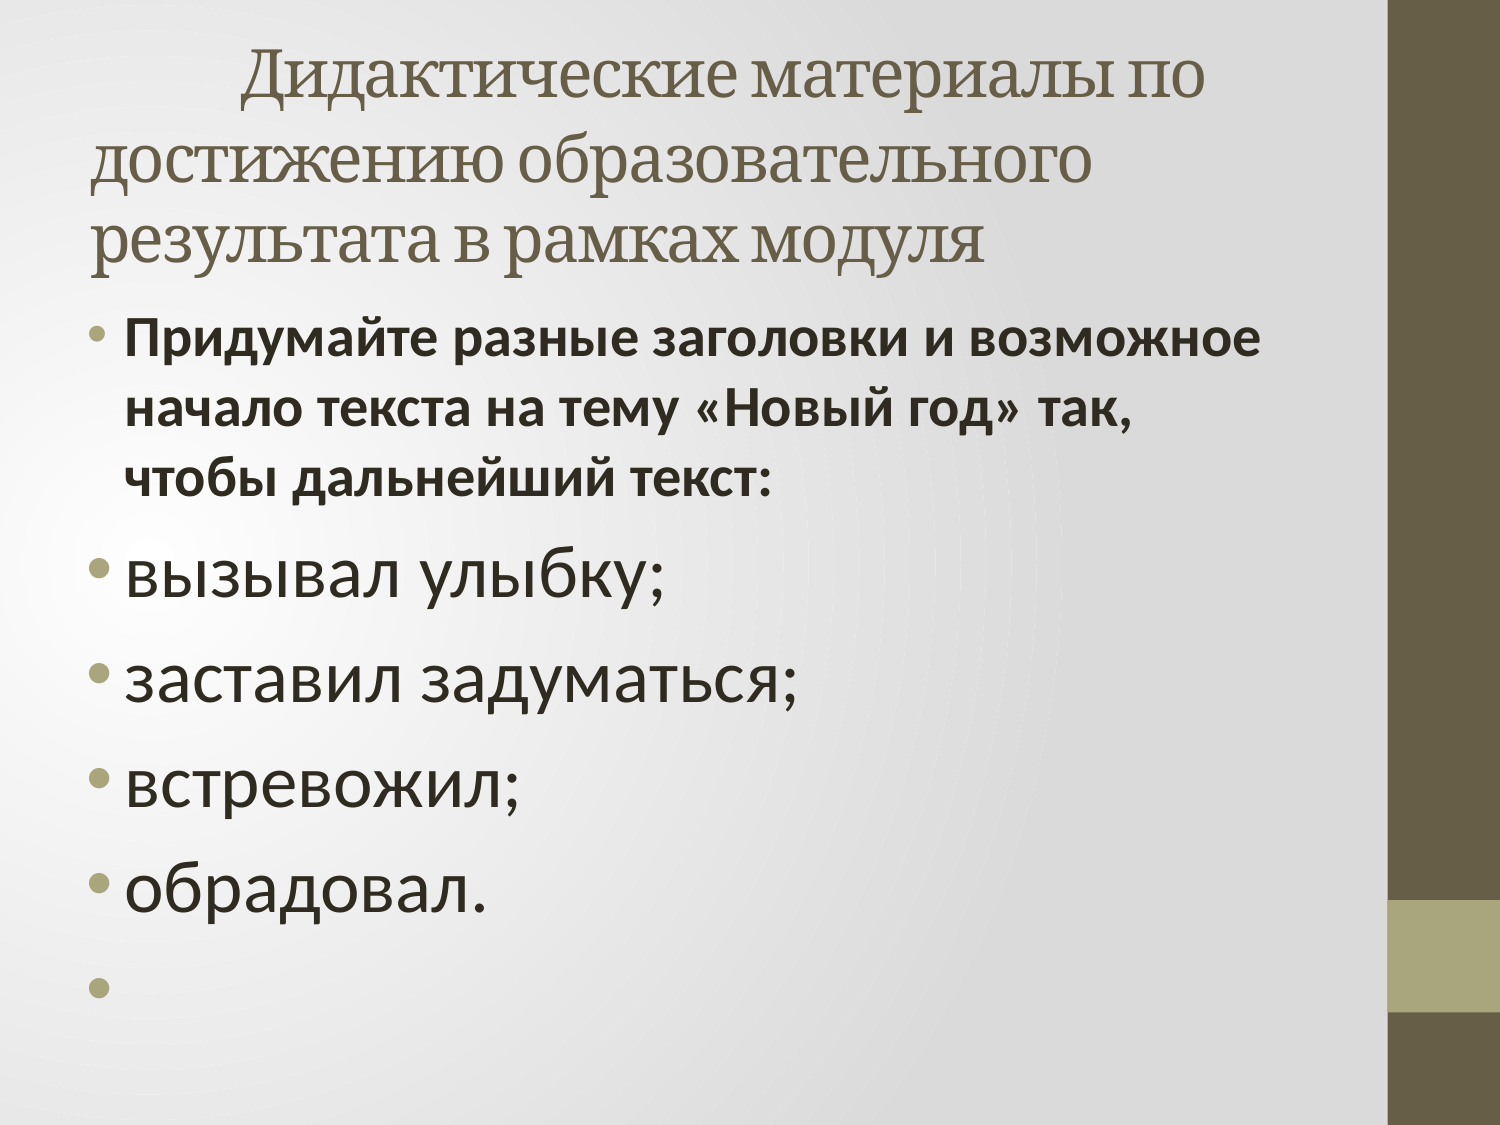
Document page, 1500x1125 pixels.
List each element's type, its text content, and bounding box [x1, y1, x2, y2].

title Дидактические материалы по достижению образовательного результата в рамках модуля [75, 45, 1325, 233]
list Придумайте разные заголовки и возможное начало текста на тему «Новый год» так, чтобы дальнейший текст: вызывал улыбку; заставил задуматься; встревожил; обрадовал. [53, 290, 1304, 1079]
